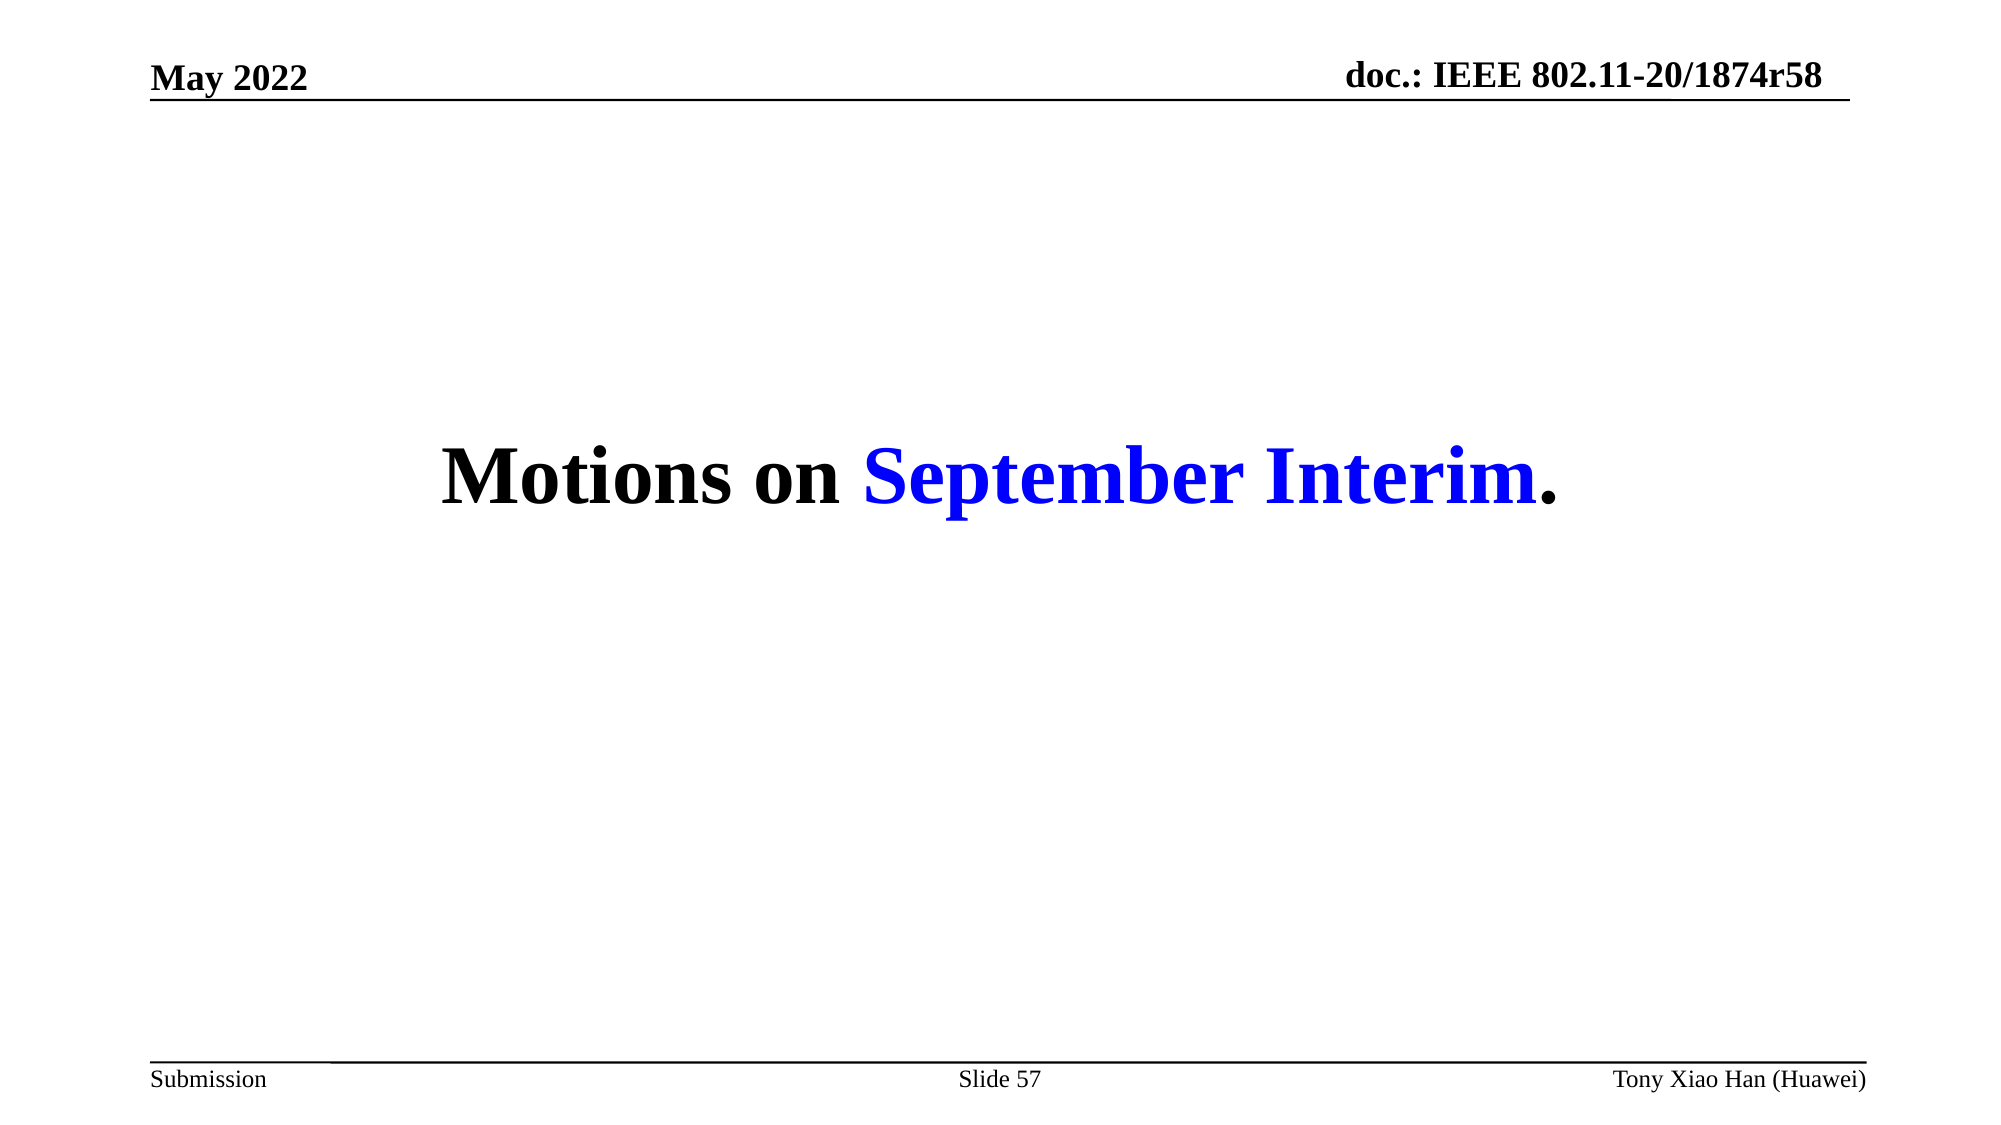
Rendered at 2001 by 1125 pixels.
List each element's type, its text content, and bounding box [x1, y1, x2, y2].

text_box Motions on September Interim. [362, 412, 1638, 950]
